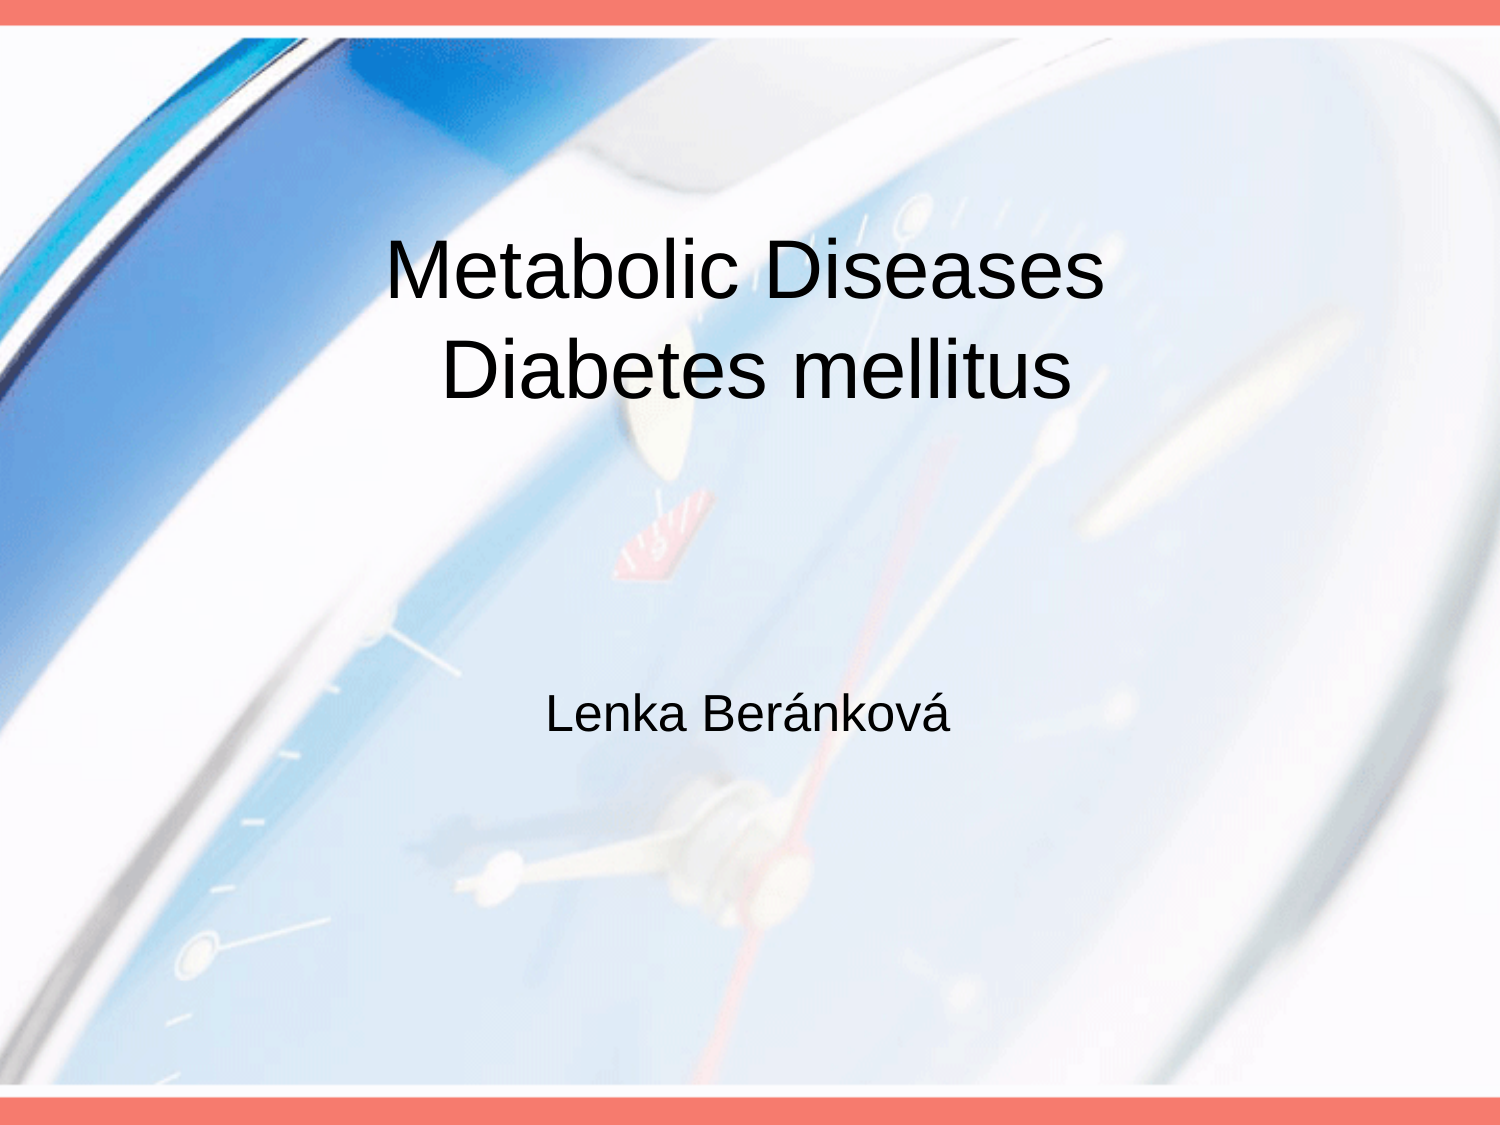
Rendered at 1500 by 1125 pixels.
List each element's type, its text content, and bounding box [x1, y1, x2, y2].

text_box Metabolic Diseases Diabetes mellitus [369, 208, 1168, 423]
text_box Lenka Beránková [530, 672, 966, 750]
picture [0, 0, 1500, 1125]
